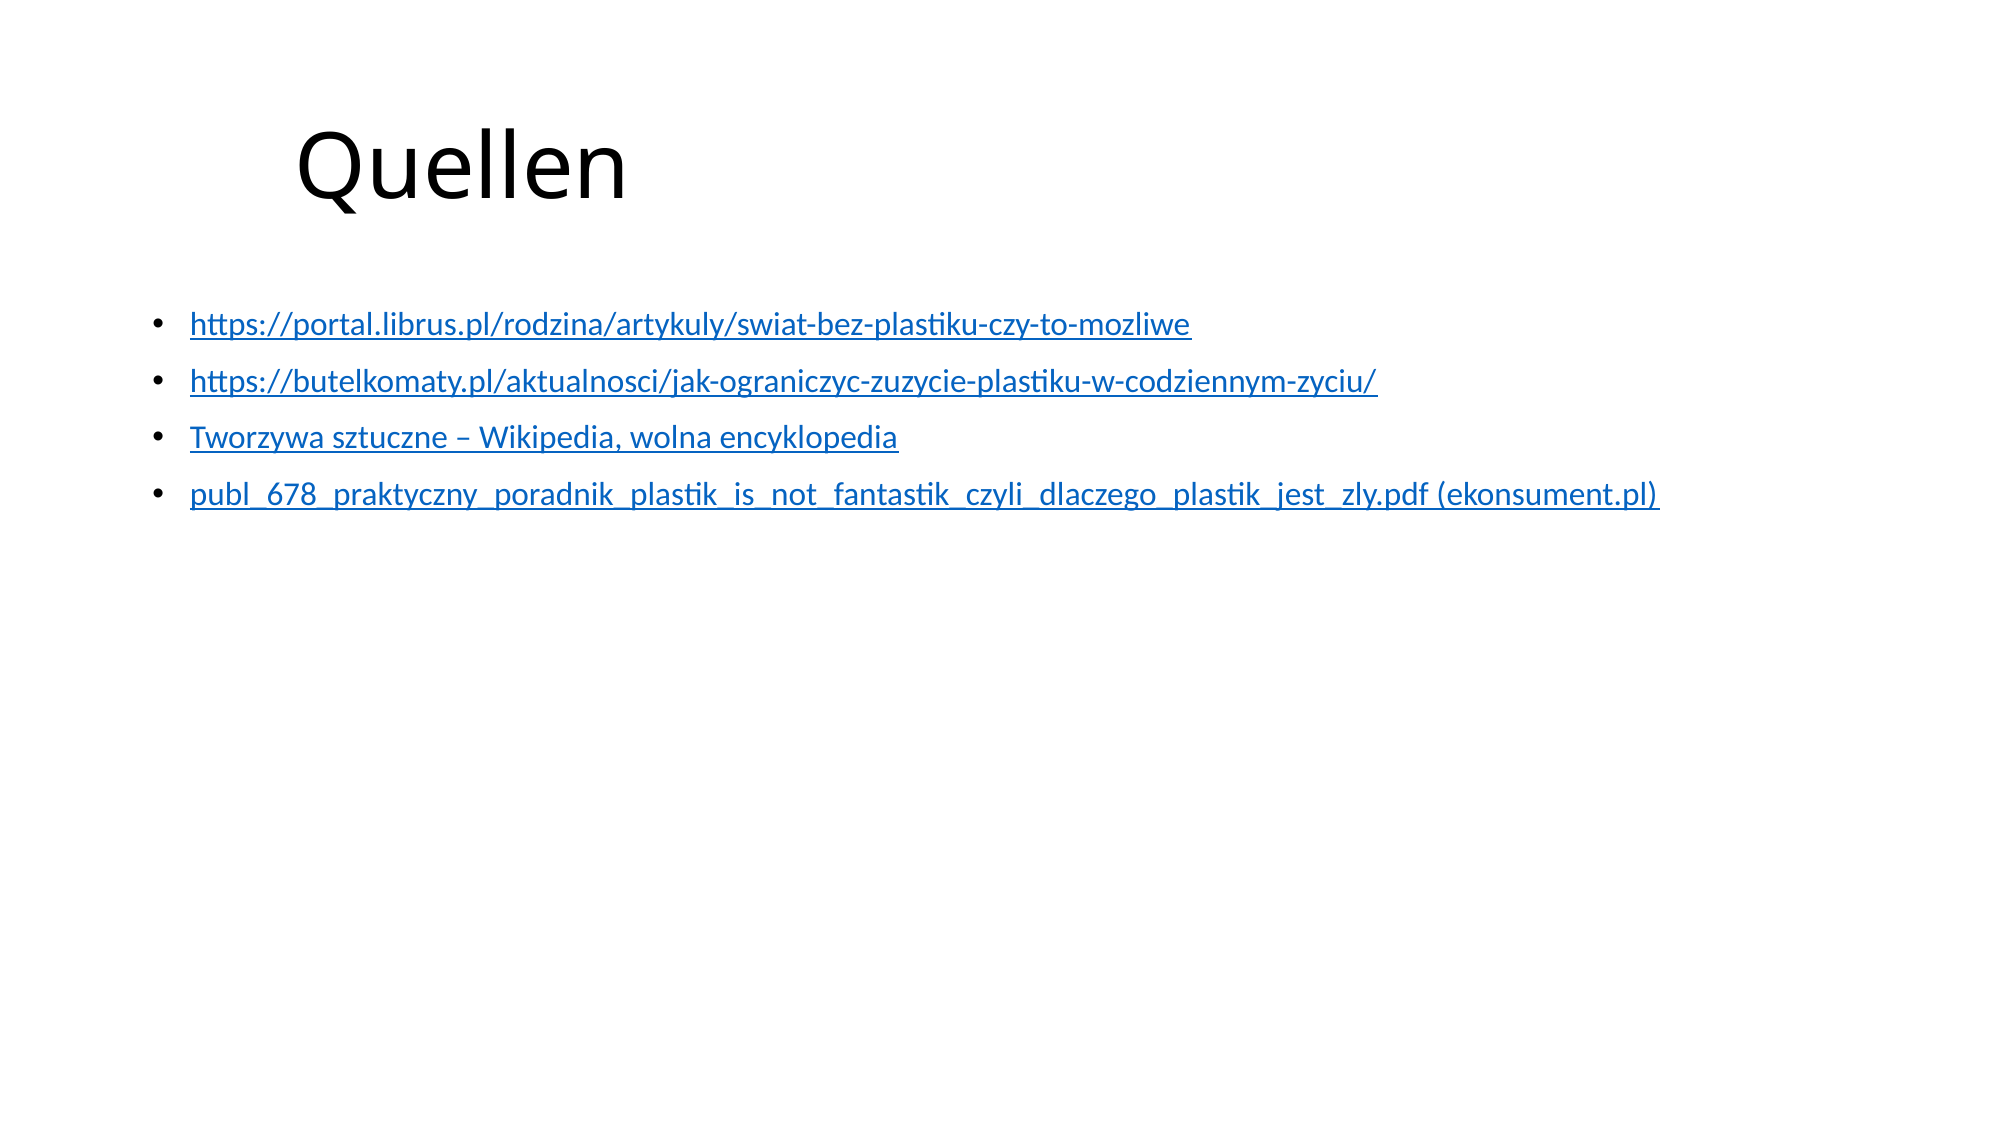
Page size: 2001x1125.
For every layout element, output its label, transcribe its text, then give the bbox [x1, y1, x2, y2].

title Quellen [137, 59, 1863, 278]
list https://portal.librus.pl/rodzina/artykuly/swiat-bez-plastiku-czy-to-mozliwe https://butelkomaty.pl/aktualnosci/jak-ograniczyc-zuzycie-plastiku-w-codziennym-zyciu/ Tworzywa sztuczne – Wikipedia, wolna encyklopedia publ_678_praktyczny_poradnik_plastik_is_not_fantastik_czyli_dlaczego_plastik_jest_zly.pdf (ekonsument.pl) [137, 299, 1863, 1014]
